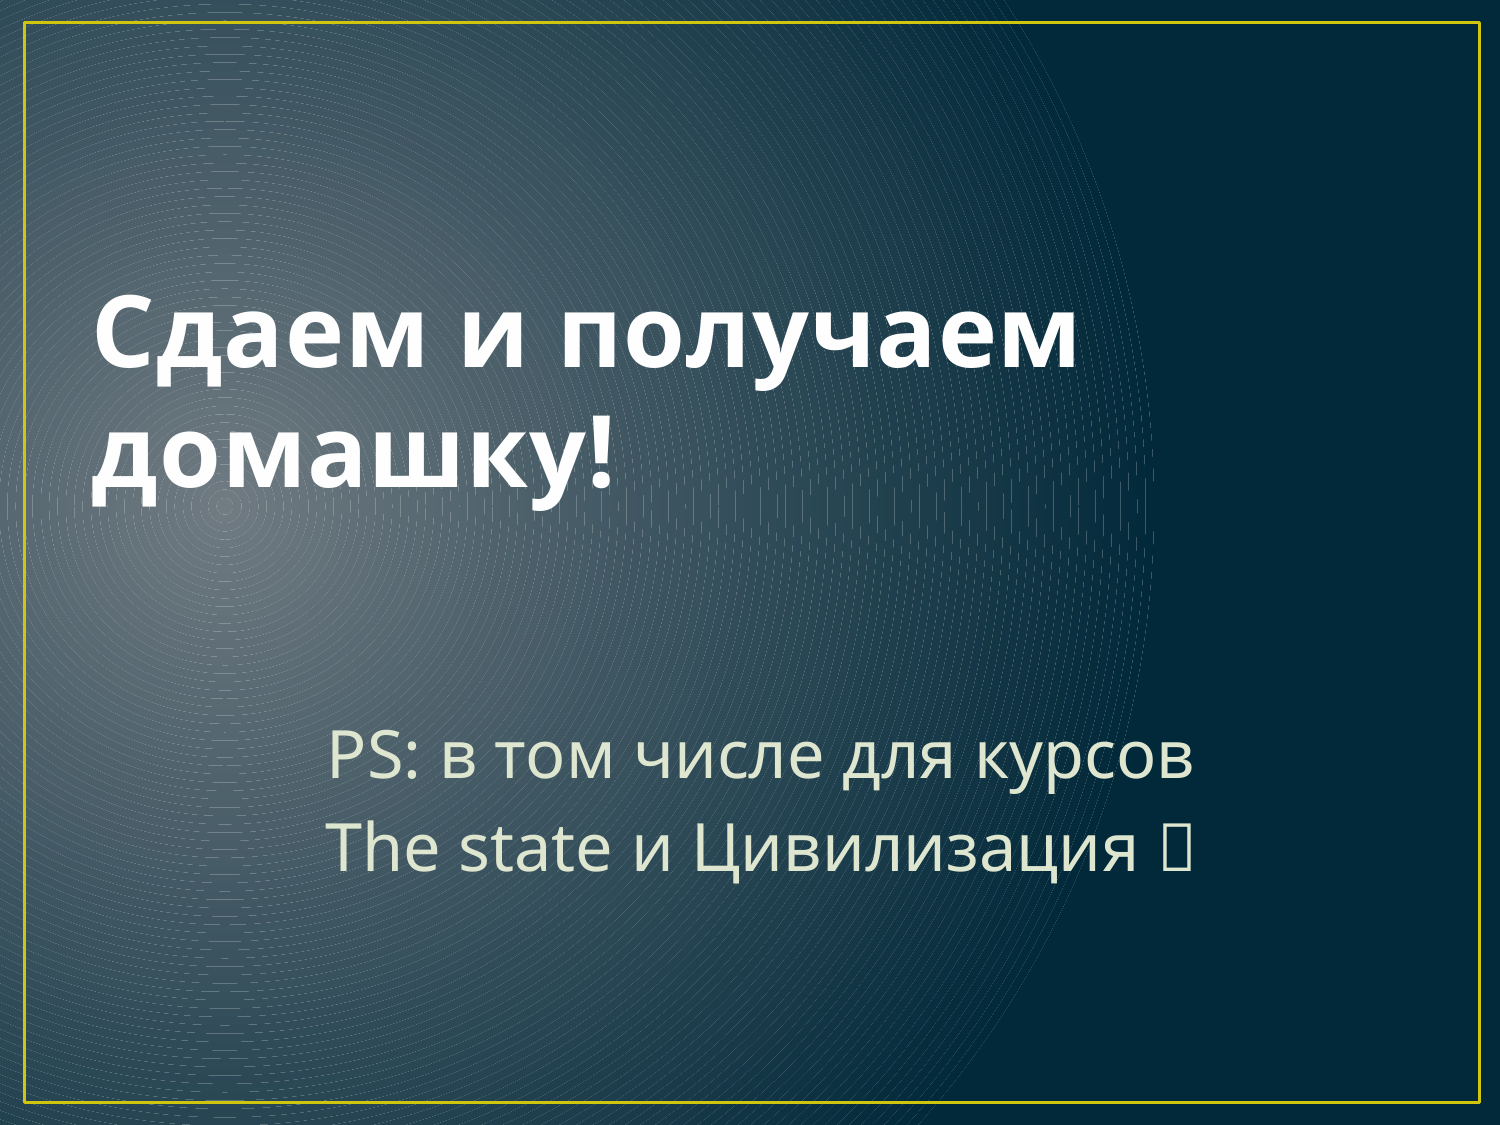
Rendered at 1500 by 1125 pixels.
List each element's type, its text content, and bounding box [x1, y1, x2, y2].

list PS: в том числе для курсов The state и Цивилизация  [75, 420, 1425, 1035]
title Сдаем и получаем домашку! [76, 243, 1447, 516]
